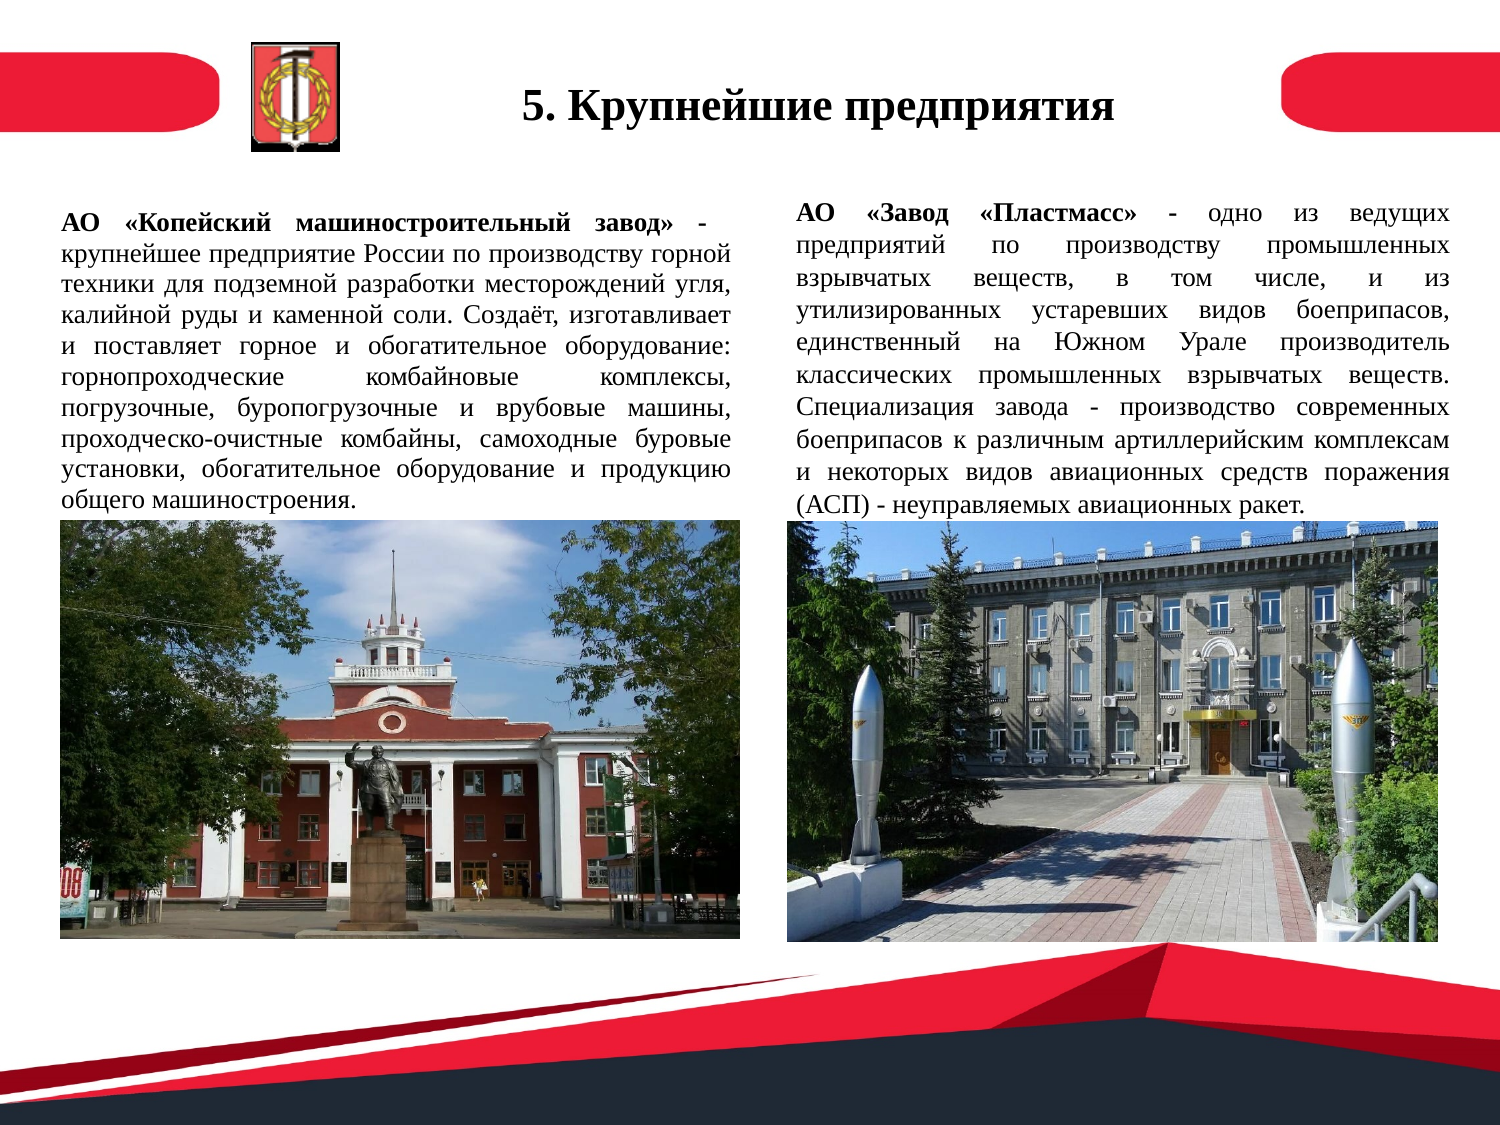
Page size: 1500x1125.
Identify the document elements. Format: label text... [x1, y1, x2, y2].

title 5. Крупнейшие предприятия [371, 59, 1267, 152]
list АО «Копейский машиностроительный завод» - крупнейшее предприятие России по производству горной техники для подземной разработки месторождений угля, калийной руды и каменной соли. Создаёт, изготавливает и поставляет горное и обогатительное оборудование: горнопроходческие комбайновые комплексы, погрузочные, буропогрузочные и врубовые машины, проходческо-очистные комбайны, самоходные буровые установки, обогатительное оборудование и продукцию общего машиностроения. [46, 172, 747, 554]
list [787, 521, 1438, 942]
picture [0, 0, 1500, 1125]
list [59, 520, 740, 939]
list АО «Завод «Пластмасс» - одно из ведущих предприятий по производству промышленных взрывчатых веществ, в том числе, и из утилизированных устаревших видов боеприпасов, единственный на Южном Урале производитель классических промышленных взрывчатых веществ. Специализация завода - производство современных боеприпасов к различным артиллерийским комплексам и некоторых видов авиационных средств поражения (АСП) - неуправляемых авиационных ракет. [781, 195, 1465, 527]
